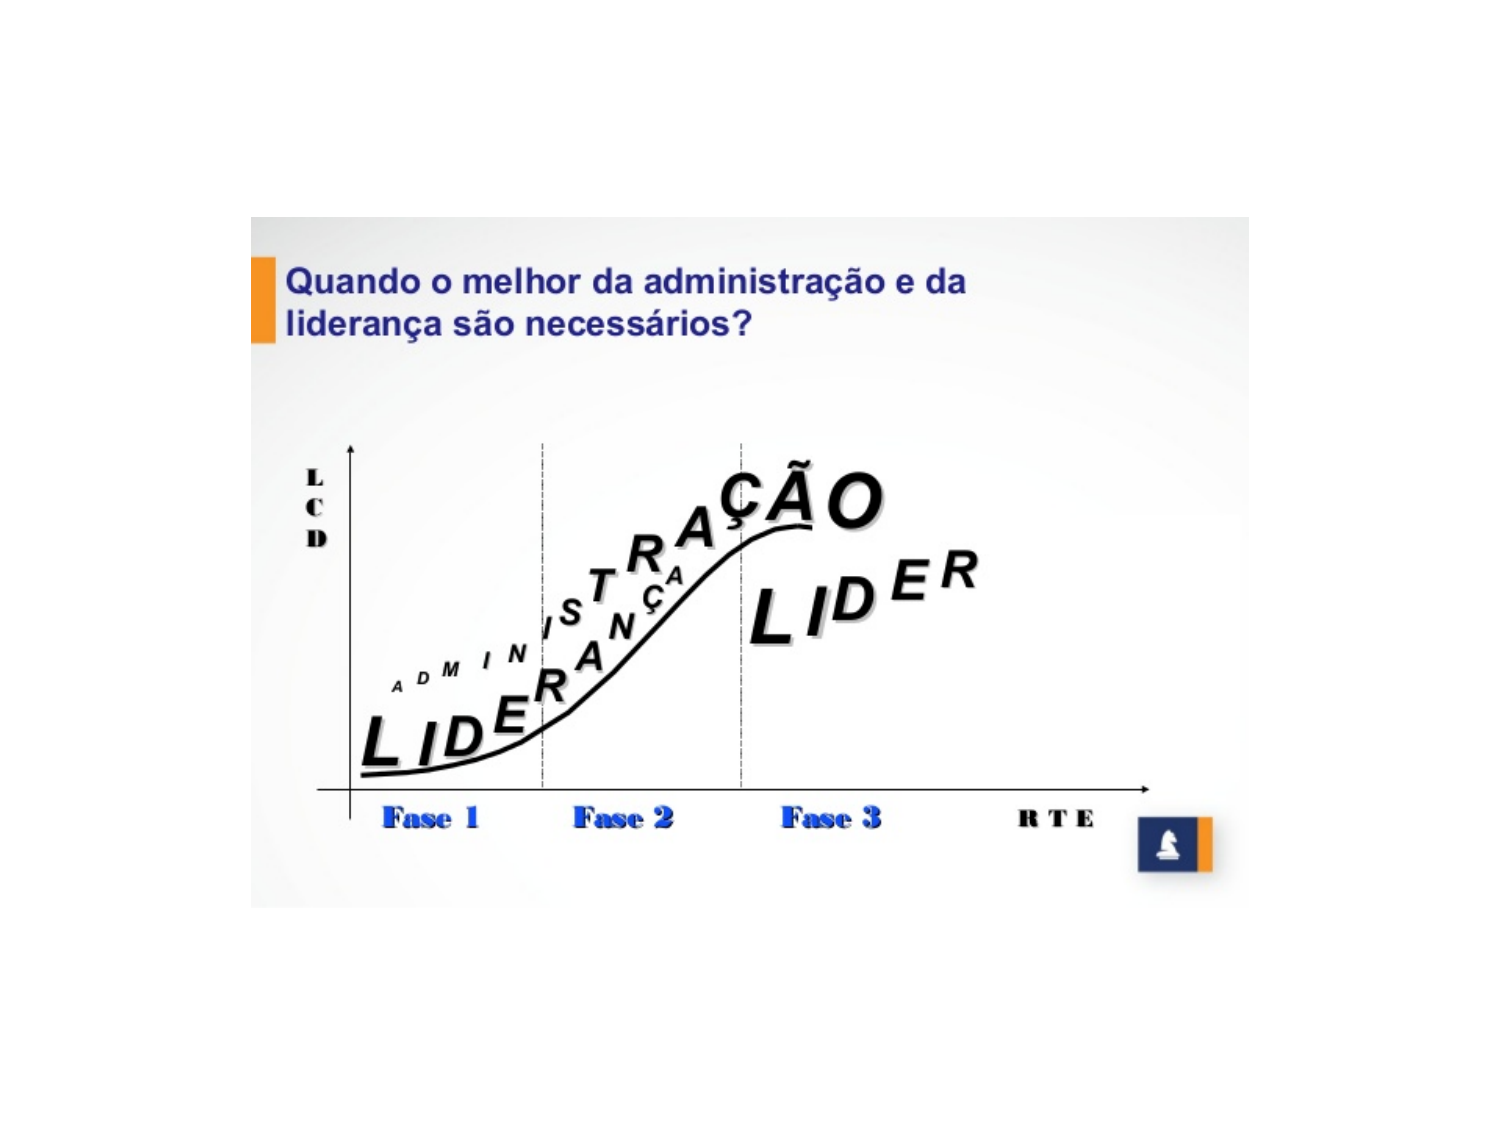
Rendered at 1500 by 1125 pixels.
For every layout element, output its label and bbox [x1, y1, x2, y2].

picture [251, 216, 1249, 909]
